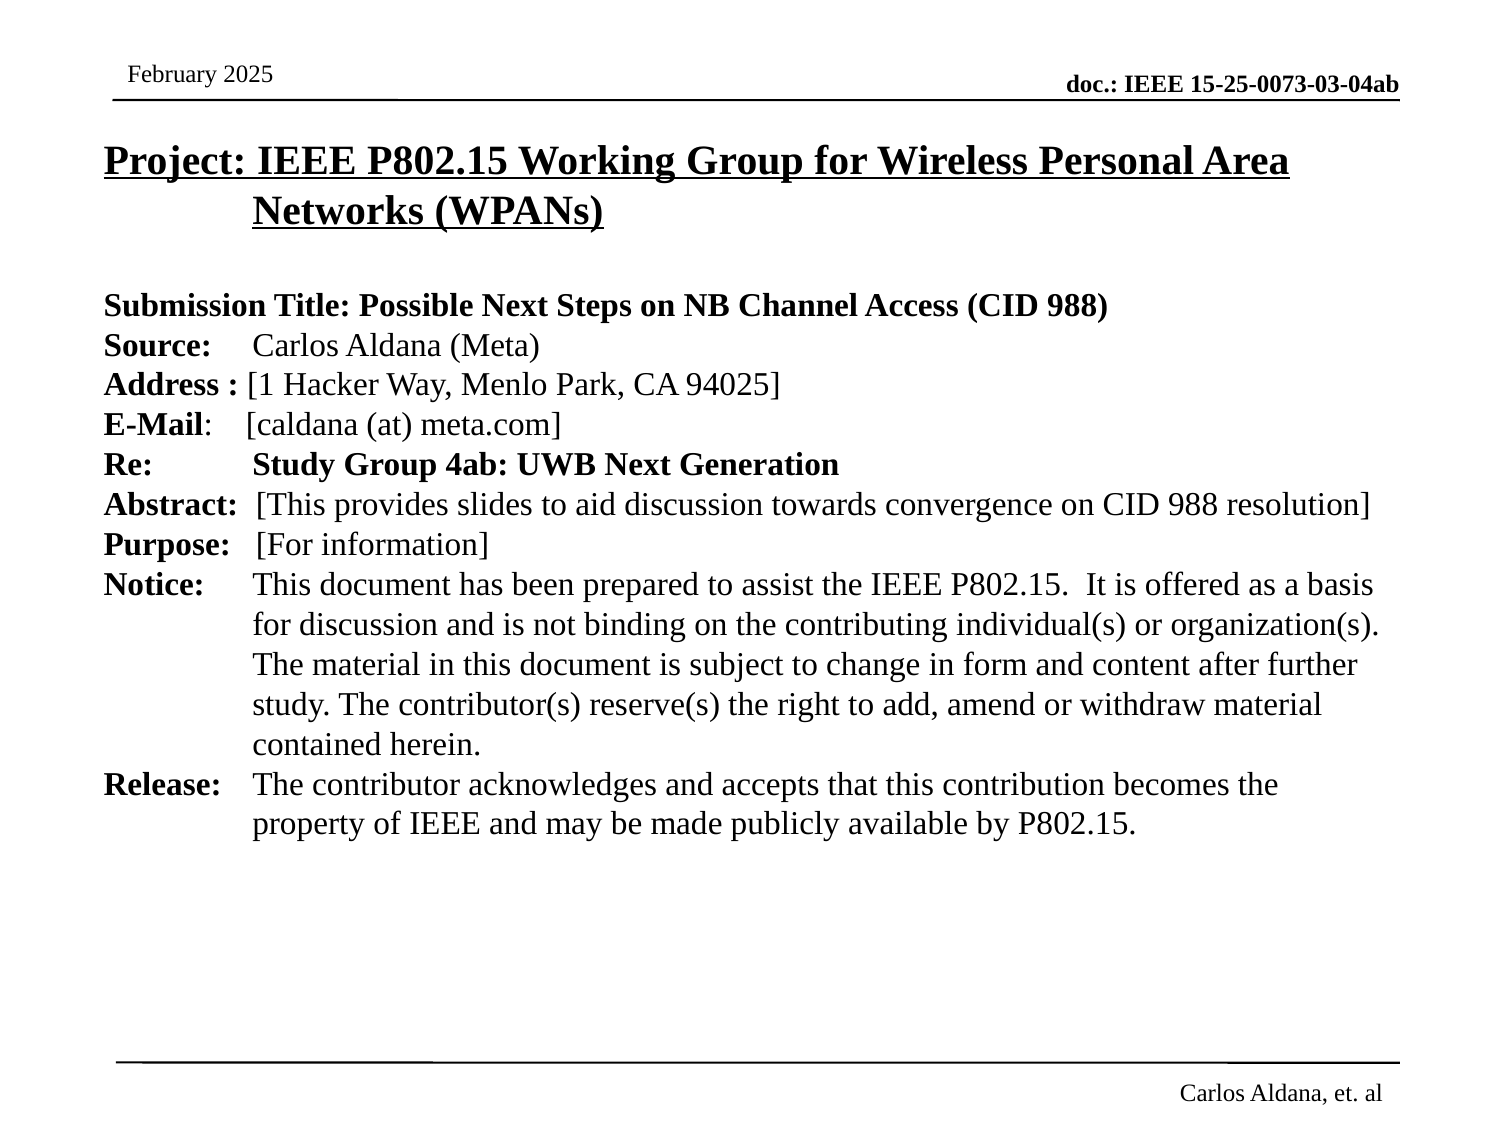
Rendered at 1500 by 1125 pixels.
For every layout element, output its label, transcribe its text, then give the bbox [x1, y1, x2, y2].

text_box Project: IEEE P802.15 Working Group for Wireless Personal Area Networks (WPANs) Submission Title: Possible Next Steps on NB Channel Access (CID 988) Source: Carlos Aldana (Meta) Address : [1 Hacker Way, Menlo Park, CA 94025] E-Mail: [caldana (at) meta.com] Re: Study Group 4ab: UWB Next Generation Abstract: [This provides slides to aid discussion towards convergence on CID 988 resolution] Purpose: [For information] Notice: This document has been prepared to assist the IEEE P802.15. It is offered as a basis for discussion and is not binding on the contributing individual(s) or organization(s). The material in this document is subject to change in form and content after further study. The contributor(s) reserve(s) the right to add, amend or withdraw material contained herein. Release: The contributor acknowledges and accepts that this contribution becomes the property of IEEE and may be made publicly available by P802.15. [87, 125, 1400, 850]
